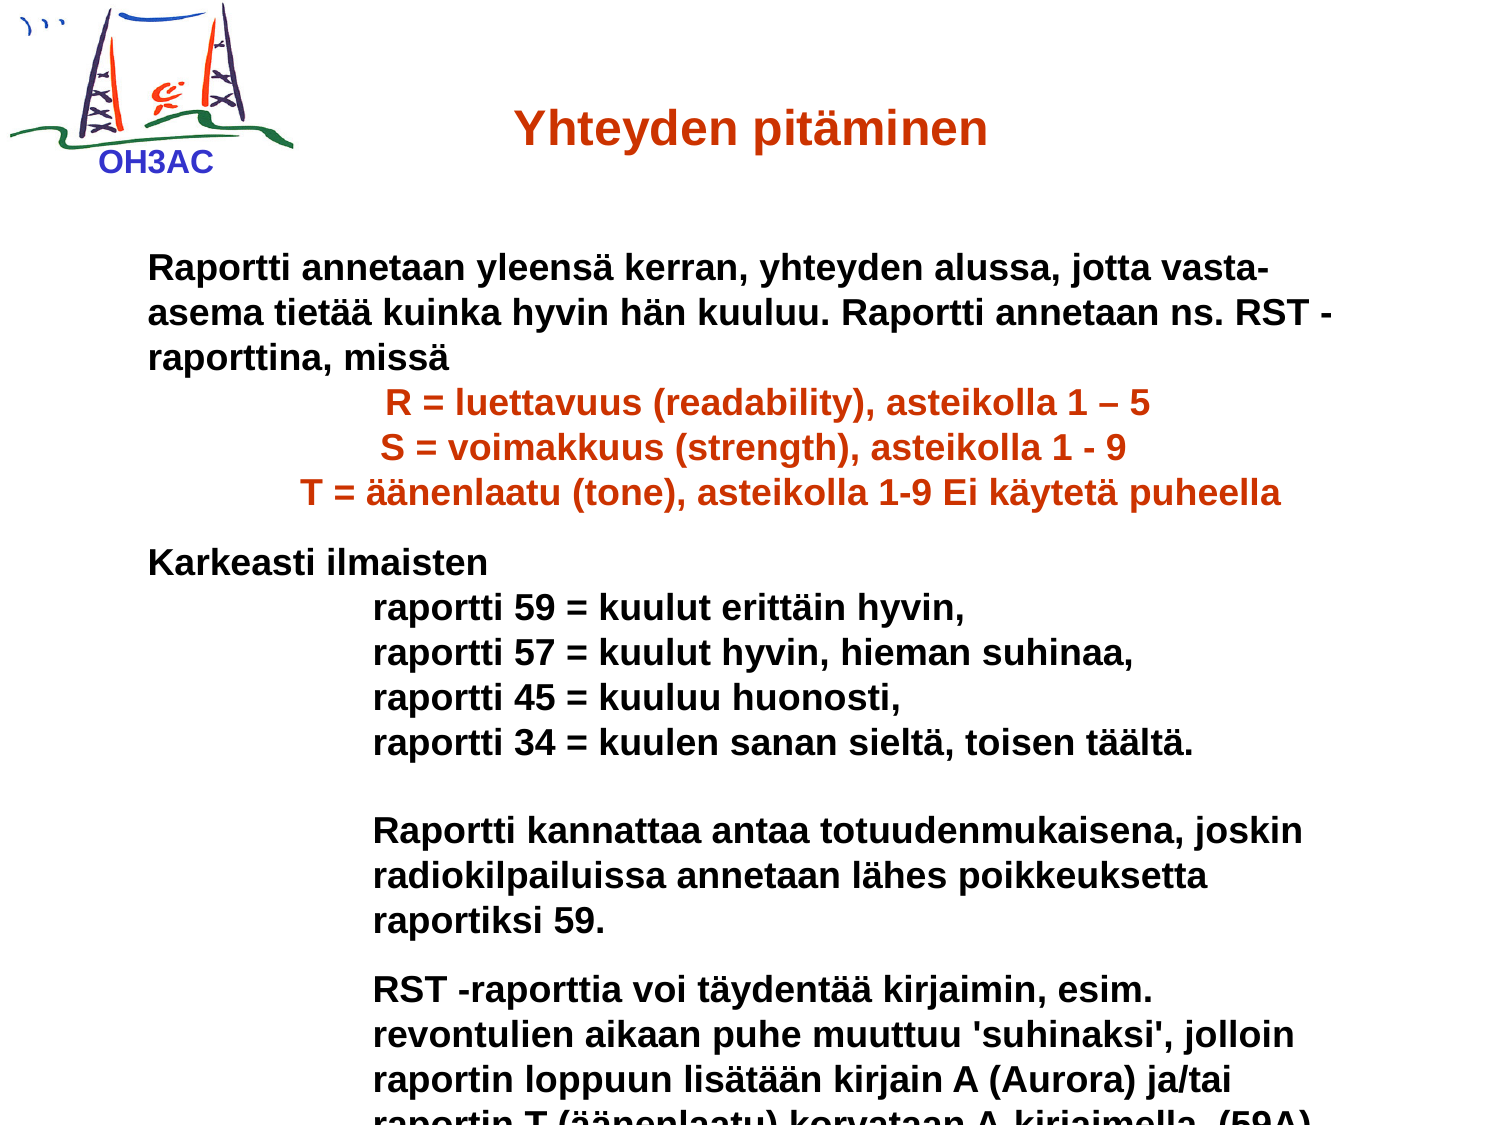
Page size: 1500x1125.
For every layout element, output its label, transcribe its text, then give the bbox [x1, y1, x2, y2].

picture [0, 0, 300, 155]
text_box Yhteyden pitäminen [300, 87, 1389, 163]
text_box Raportti annetaan yleensä kerran, yhteyden alussa, jotta vasta-asema tietää kuinka hyvin hän kuuluu. Raportti annetaan ns. RST -raporttina, missä R = luettavuus (readability), asteikolla 1 – 5 S = voimakkuus (strength), asteikolla 1 - 9 T = äänenlaatu (tone), asteikolla 1-9 Ei käytetä puheella Karkeasti ilmaisten raportti 59 = kuulut erittäin hyvin, raportti 57 = kuulut hyvin, hieman suhinaa, raportti 45 = kuuluu huonosti, raportti 34 = kuulen sanan sieltä, toisen täältä. Raportti kannattaa antaa totuudenmukaisena, joskin radiokilpailuissa annetaan lähes poikkeuksetta raportiksi 59. RST -raporttia voi täydentää kirjaimin, esim. revontulien aikaan puhe muuttuu 'suhinaksi', jolloin raportin loppuun lisätään kirjain A (Aurora) ja/tai raportin T-(äänenlaatu) korvataan A-kirjaimella. (59A) [132, 235, 1375, 1125]
text_box OH3AC [0, 132, 313, 188]
